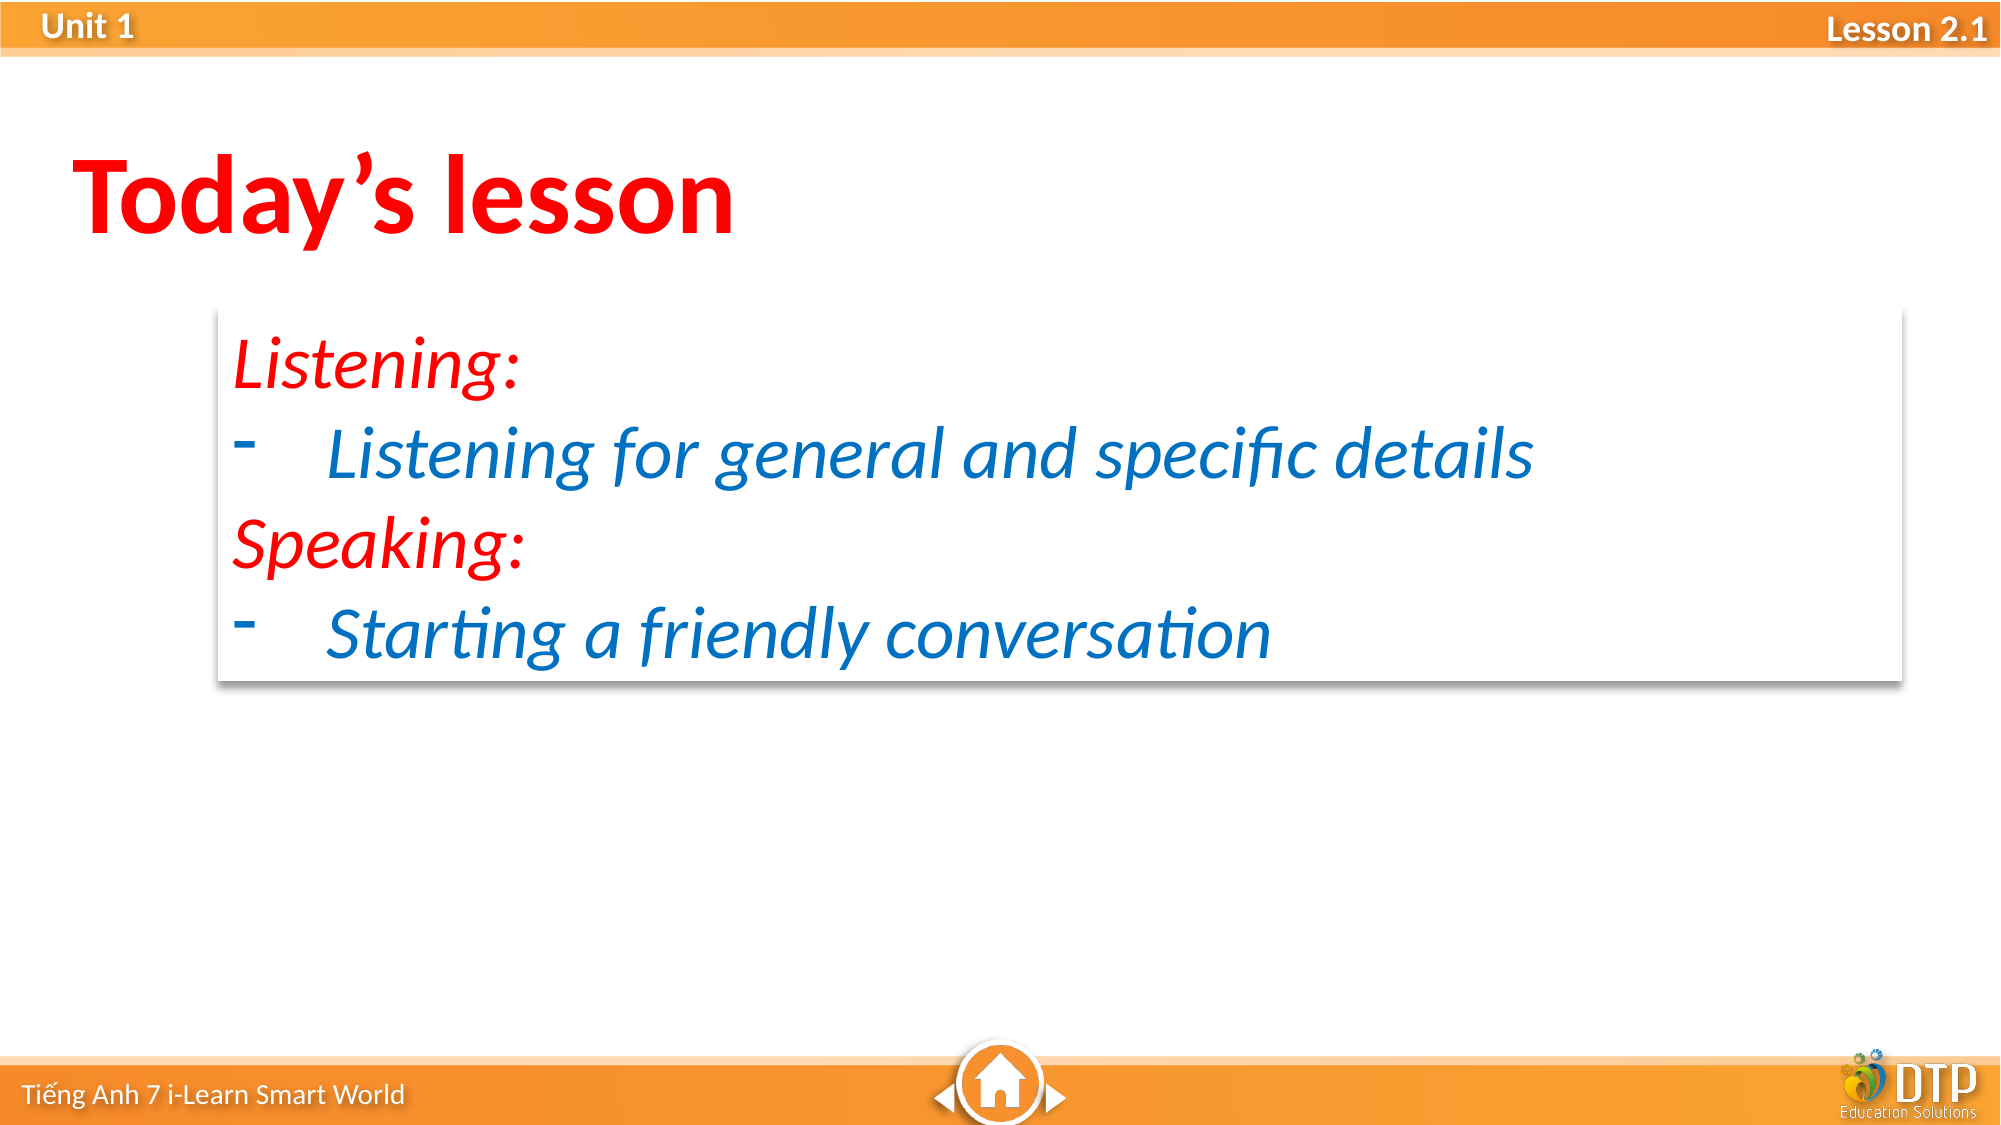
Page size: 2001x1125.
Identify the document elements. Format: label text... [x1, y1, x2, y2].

picture [0, 2, 2001, 1125]
text_box Listening: Listening for general and specific details Speaking: Starting a friendly conversation [217, 306, 1903, 681]
text_box Today’s lesson [57, 113, 753, 264]
